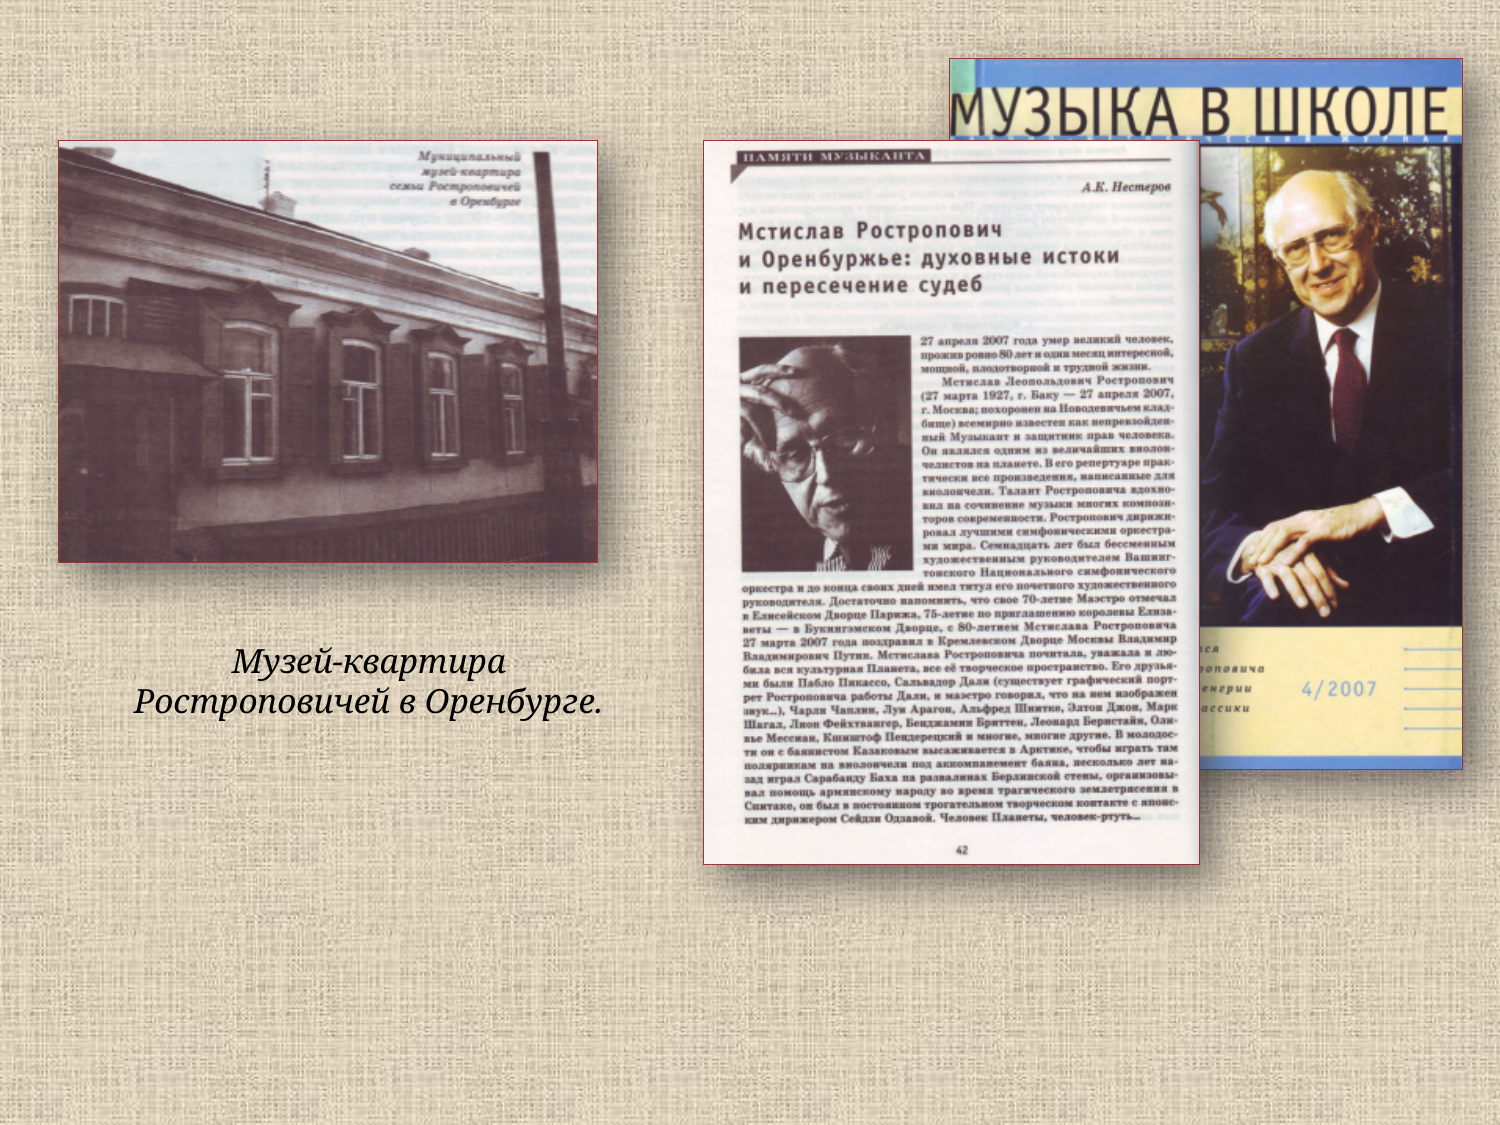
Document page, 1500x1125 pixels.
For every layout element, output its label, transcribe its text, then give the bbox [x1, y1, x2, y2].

text_box Музей-квартира Ростроповичей в Оренбурге. [93, 632, 645, 728]
picture [0, 0, 1500, 1125]
